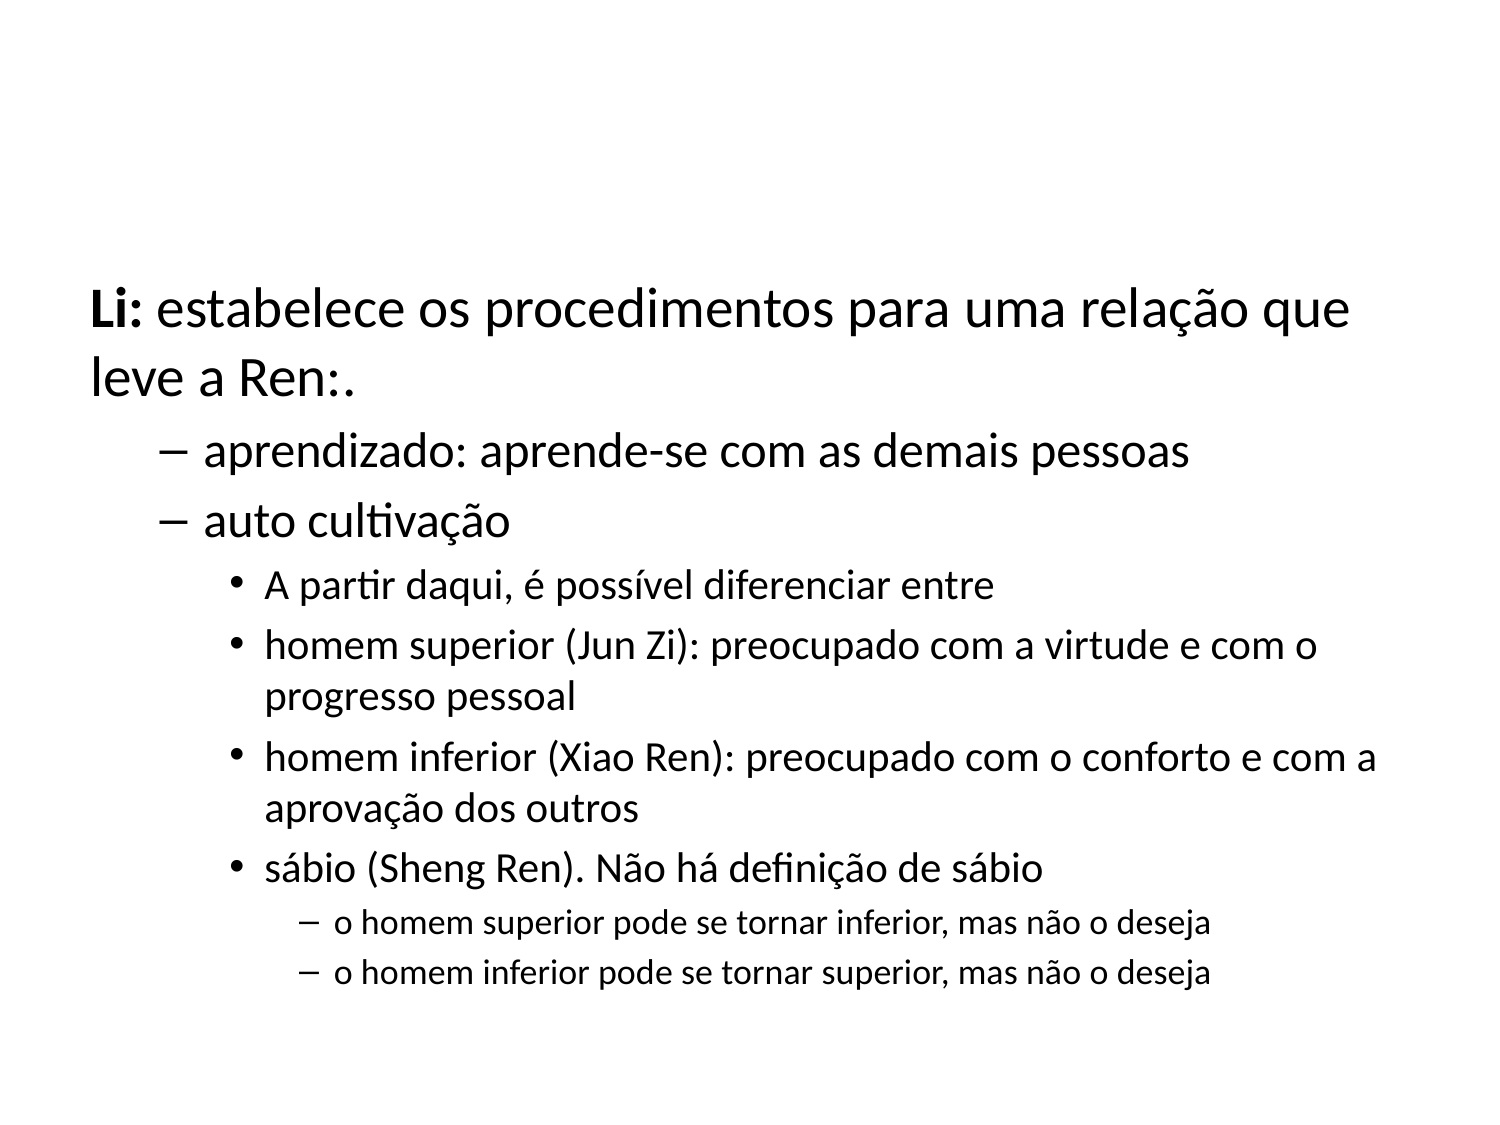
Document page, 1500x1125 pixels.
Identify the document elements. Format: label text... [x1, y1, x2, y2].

list Li: estabelece os procedimentos para uma relação que leve a Ren:. aprendizado: aprende-se com as demais pessoas auto cultivação A partir daqui, é possível diferenciar entre homem superior (Jun Zi): preocupado com a virtude e com o progresso pessoal homem inferior (Xiao Ren): preocupado com o conforto e com a aprovação dos outros sábio (Sheng Ren). Não há definição de sábio o homem superior pode se tornar inferior, mas não o deseja o homem inferior pode se tornar superior, mas não o deseja [75, 262, 1425, 1005]
